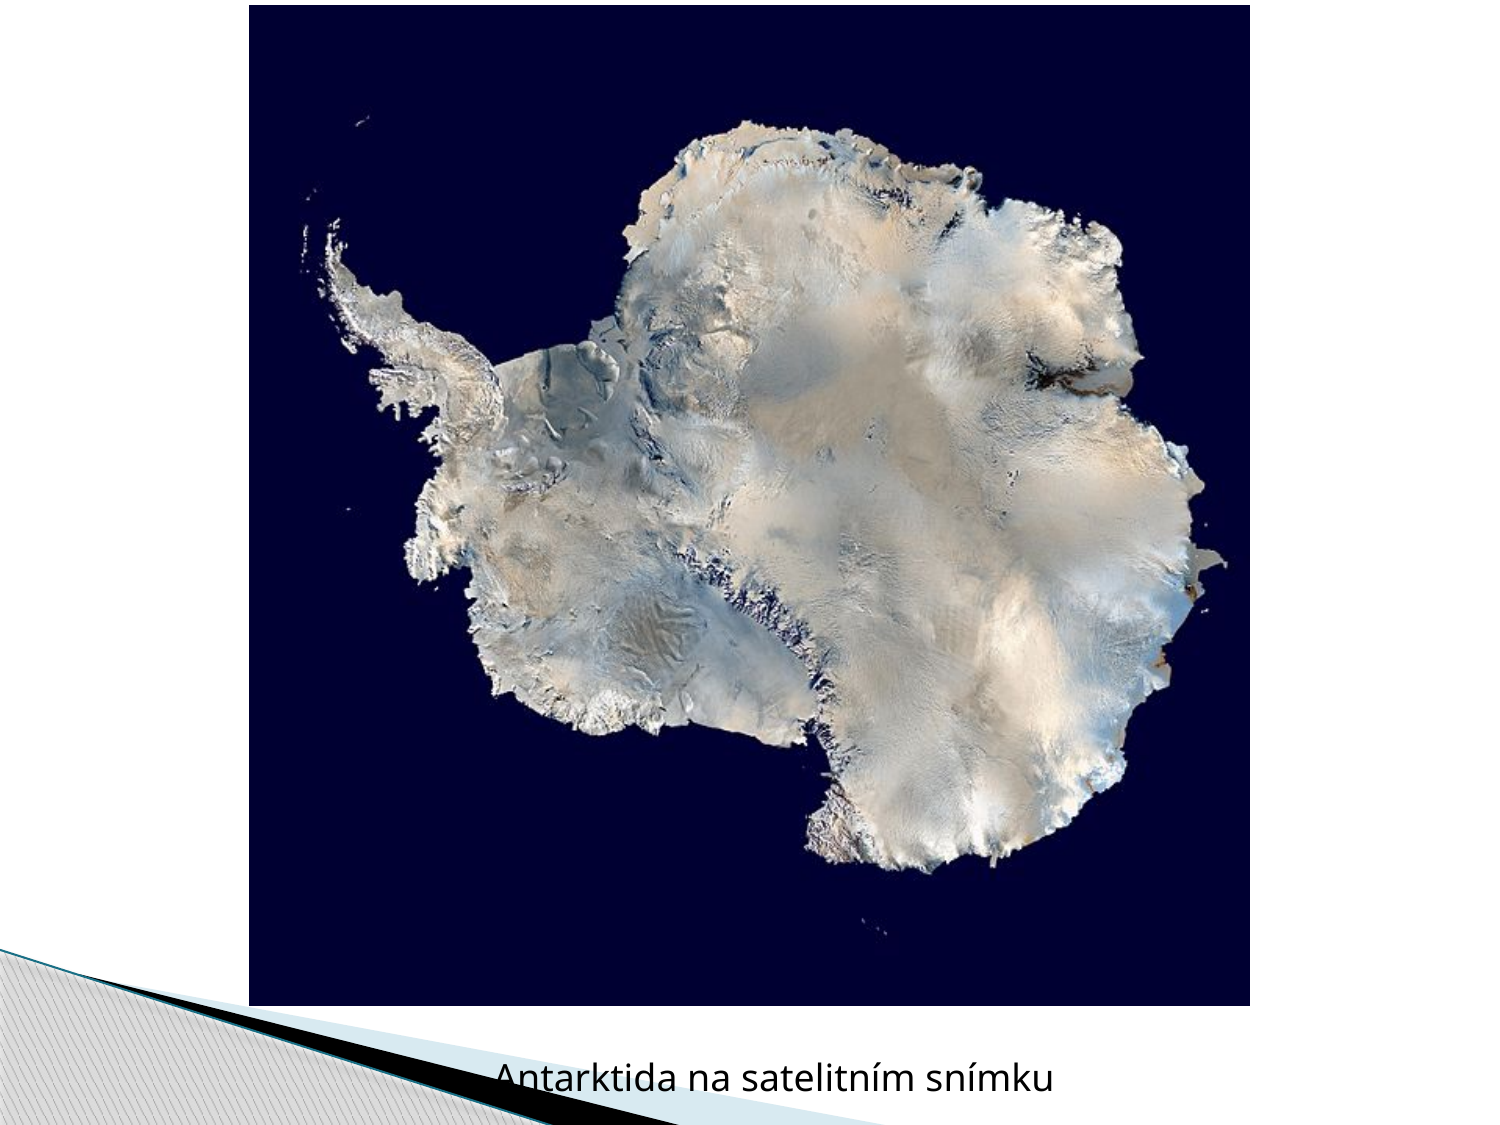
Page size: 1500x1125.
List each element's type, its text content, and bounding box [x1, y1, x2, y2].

picture [249, 5, 1251, 1006]
text_box Antarktida na satelitním snímku [478, 1046, 1093, 1107]
